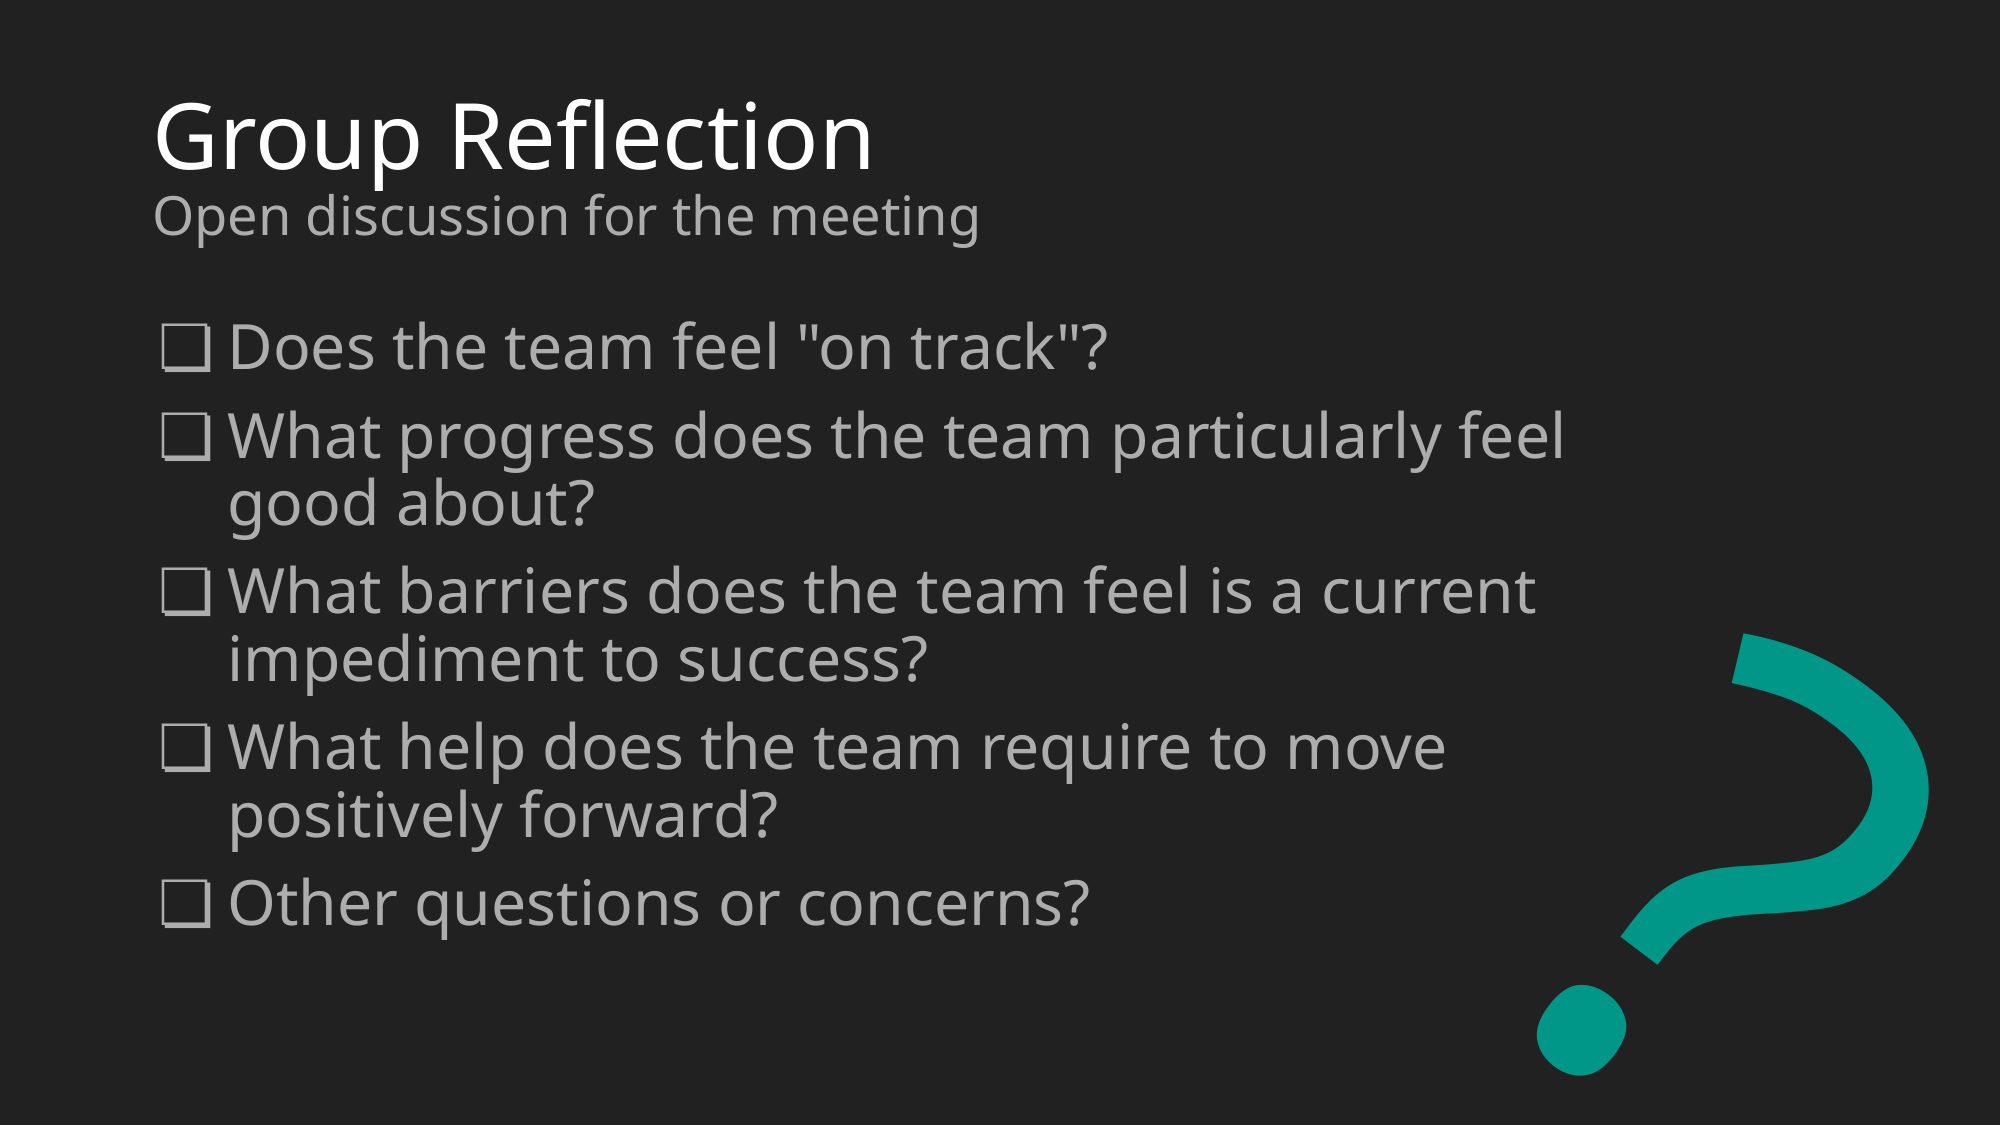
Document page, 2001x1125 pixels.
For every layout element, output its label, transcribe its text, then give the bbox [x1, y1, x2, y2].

text_box ? [1546, 675, 1955, 1063]
title Group Reflection Open discussion for the meeting [137, 59, 1863, 278]
list Does the team feel "on track"? What progress does the team particularly feel good about? What barriers does the team feel is a current impediment to success? What help does the team require to move positively forward? Other questions or concerns? [137, 308, 1732, 1023]
